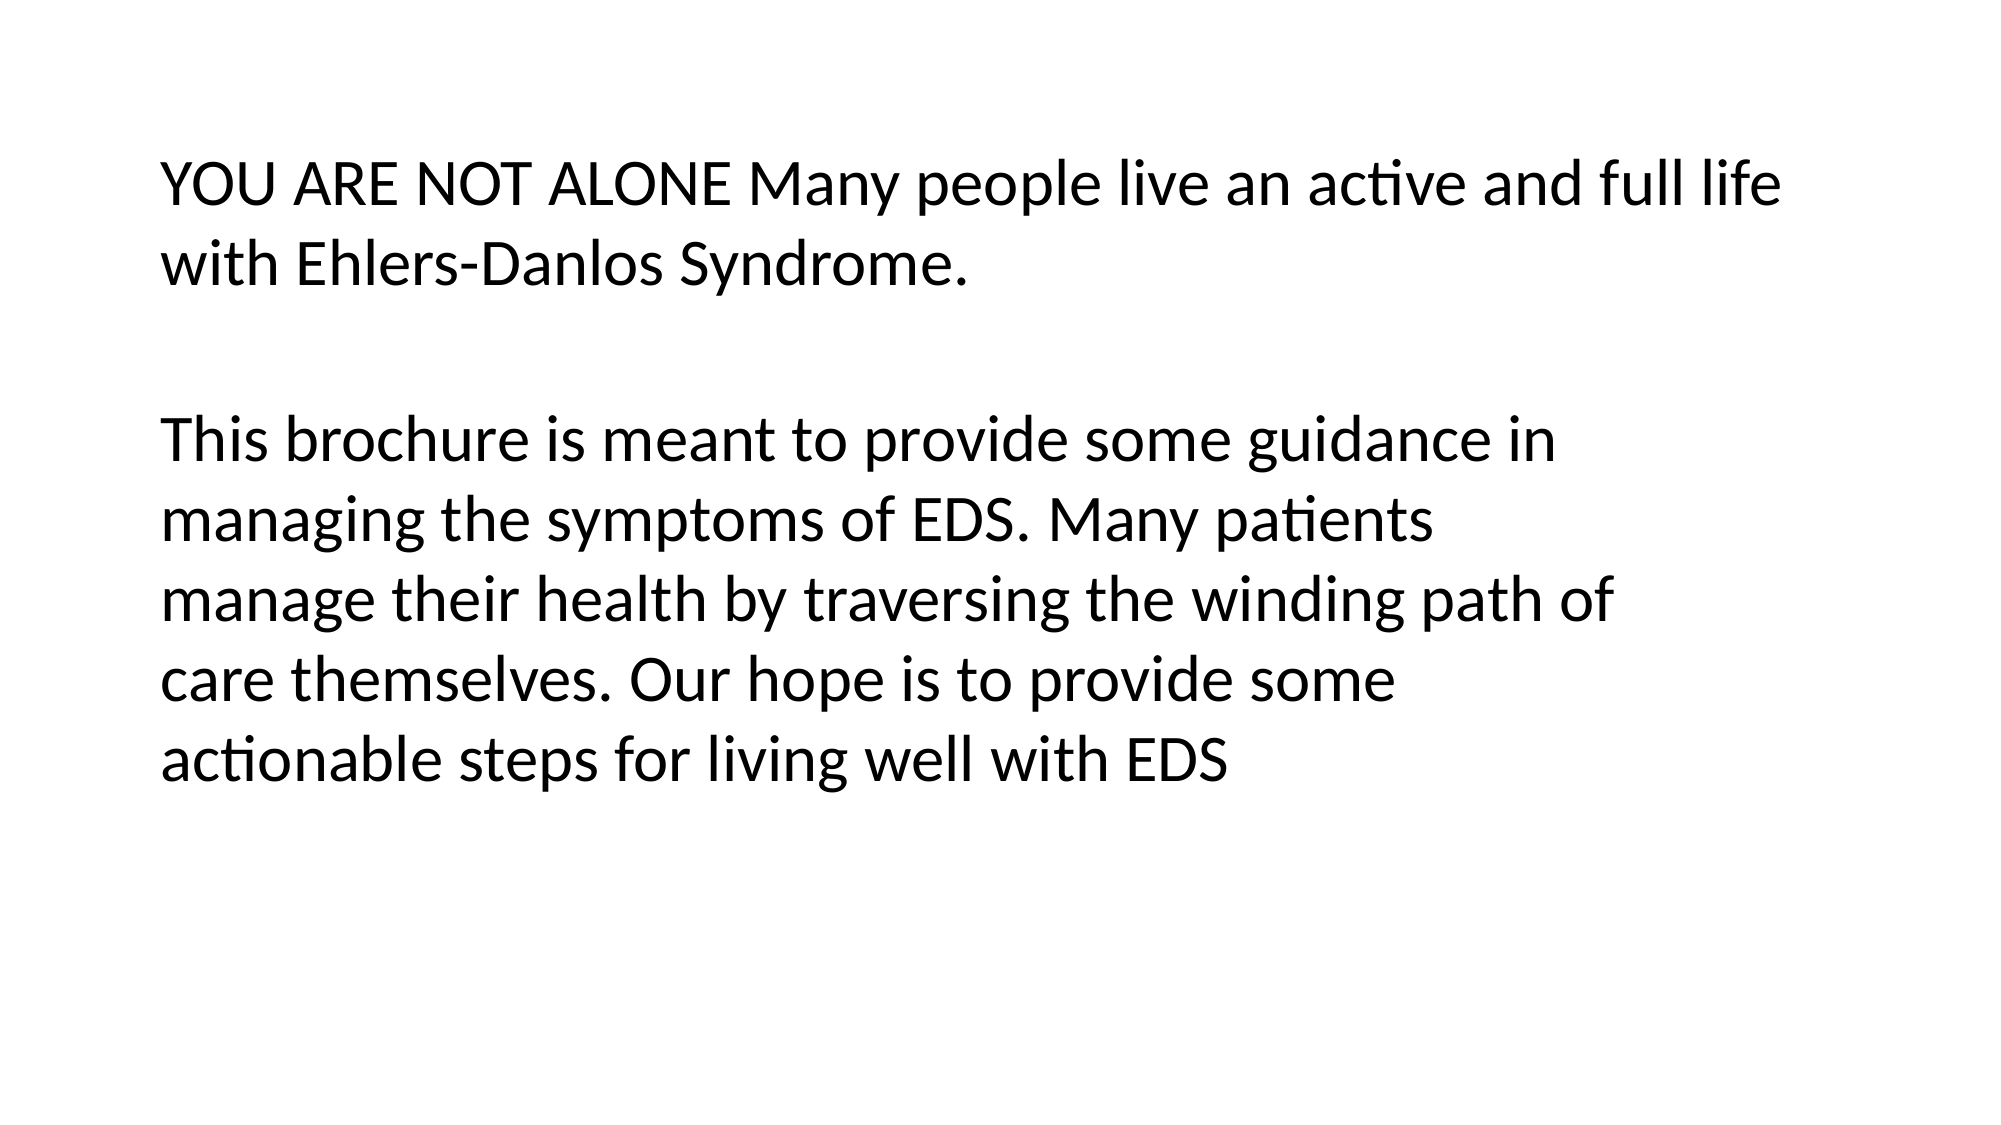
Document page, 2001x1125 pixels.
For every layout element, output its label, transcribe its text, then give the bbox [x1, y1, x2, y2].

text_box This brochure is meant to provide some guidance in managing the symptoms of EDS. Many patients manage their health by traversing the winding path of care themselves. Our hope is to provide some actionable steps for living well with EDS [145, 387, 1655, 802]
text_box YOU ARE NOT ALONE Many people live an active and full life with Ehlers-Danlos Syndrome. [145, 131, 1839, 307]
